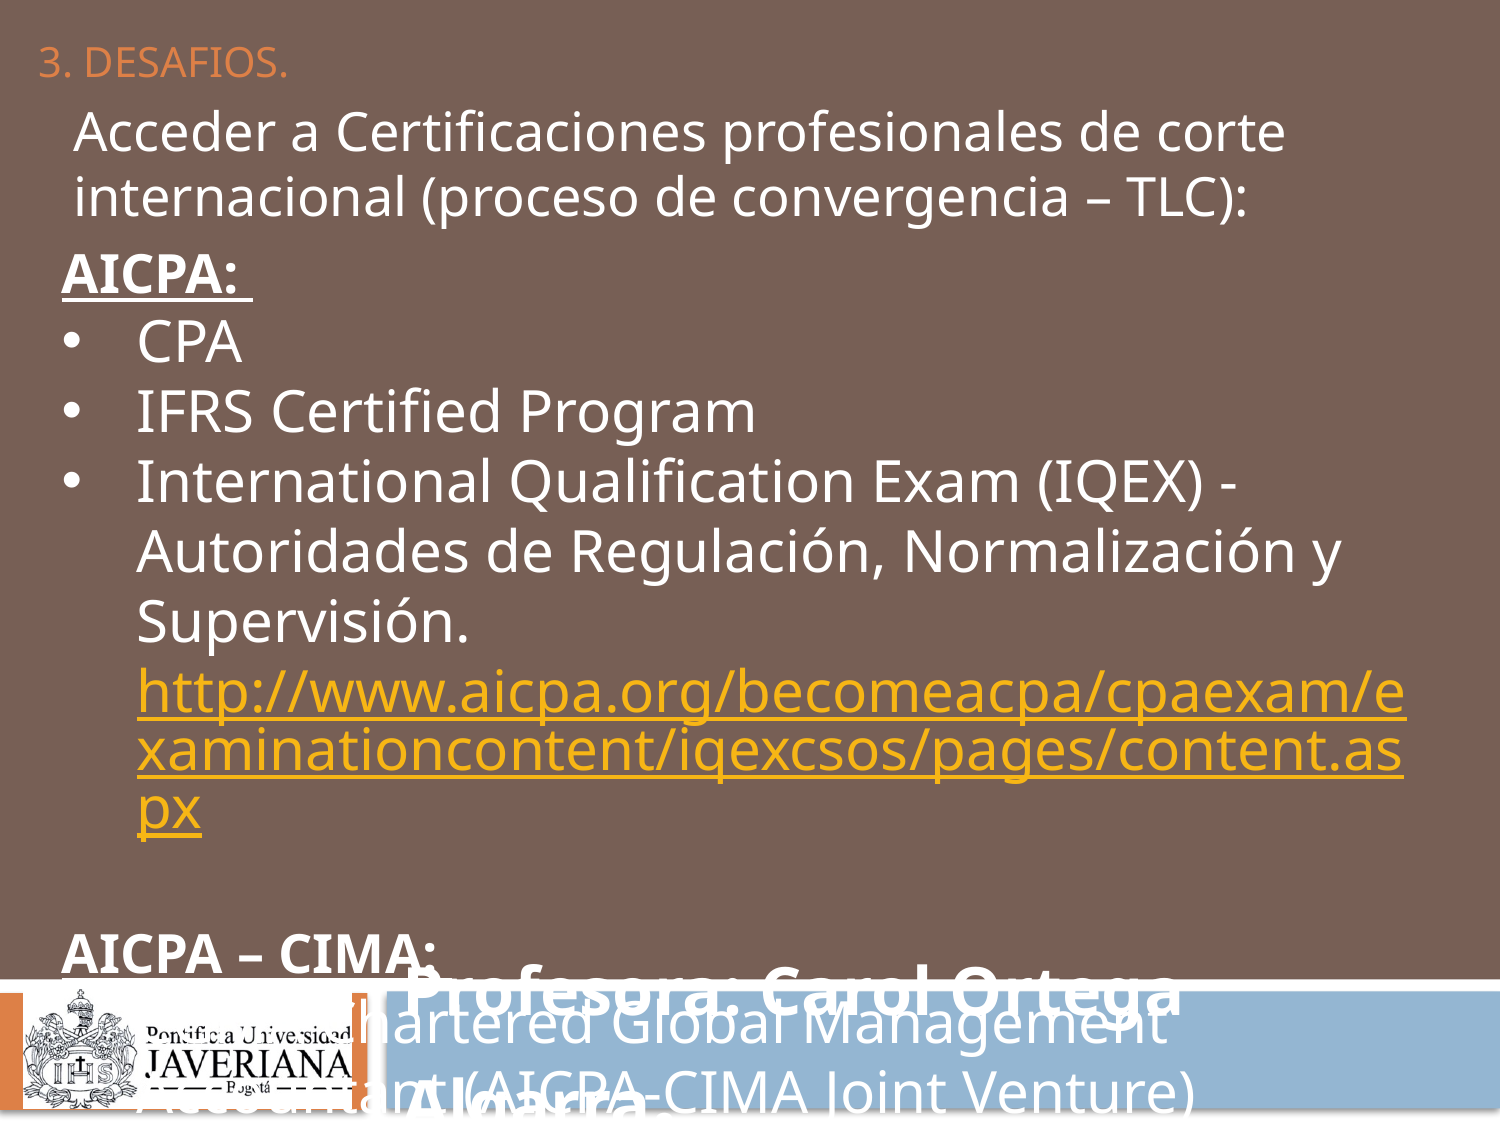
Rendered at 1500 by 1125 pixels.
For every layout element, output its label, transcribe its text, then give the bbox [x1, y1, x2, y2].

picture [23, 989, 352, 1109]
text_box AICPA: CPA IFRS Certified Program International Qualification Exam (IQEX) - Autoridades de Regulación, Normalización y Supervisión. http://www.aicpa.org/becomeacpa/cpaexam/examinationcontent/iqexcsos/pages/content.aspx AICPA – CIMA: CGMA Chartered Global Management Accountant (AICPA-CIMA Joint Venture) [46, 231, 1442, 1086]
text_box 3. DESAFIOS. [23, 11, 1500, 94]
subtitle Profesora: Carol Ortega Algarra. [387, 992, 1488, 1105]
text_box Acceder a Certificaciones profesionales de corte internacional (proceso de convergencia – TLC): [58, 89, 1418, 231]
